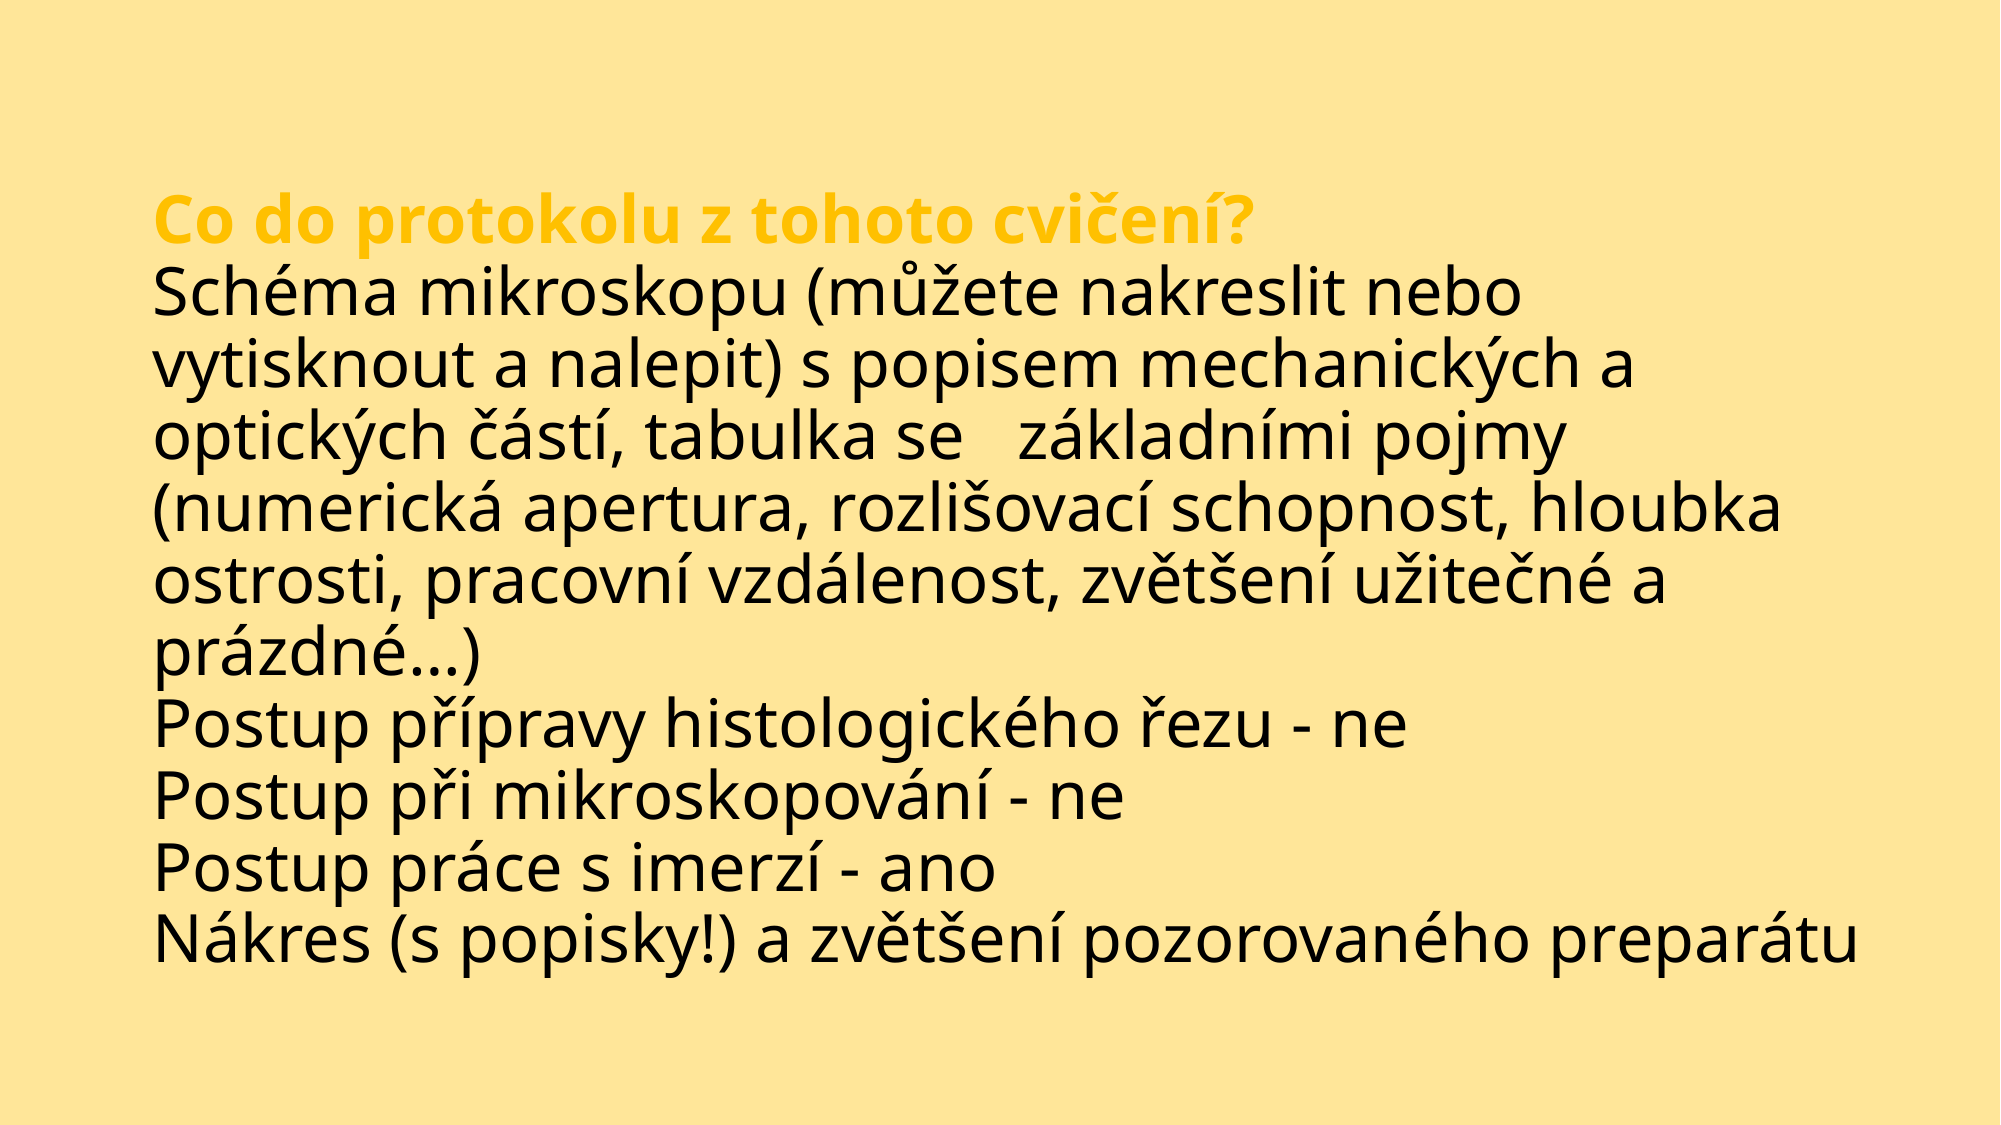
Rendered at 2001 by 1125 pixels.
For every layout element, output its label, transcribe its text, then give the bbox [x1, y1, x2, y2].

title Co do protokolu z tohoto cvičení? Schéma mikroskopu (můžete nakreslit nebo vytisknout a nalepit) s popisem mechanických a optických částí, tabulka se základními pojmy (numerická apertura, rozlišovací schopnost, hloubka ostrosti, pracovní vzdálenost, zvětšení užitečné a prázdné…) Postup přípravy histologického řezu - ne Postup při mikroskopování - ne Postup práce s imerzí - ano Nákres (s popisky!) a zvětšení pozorovaného preparátu [137, 165, 1880, 985]
